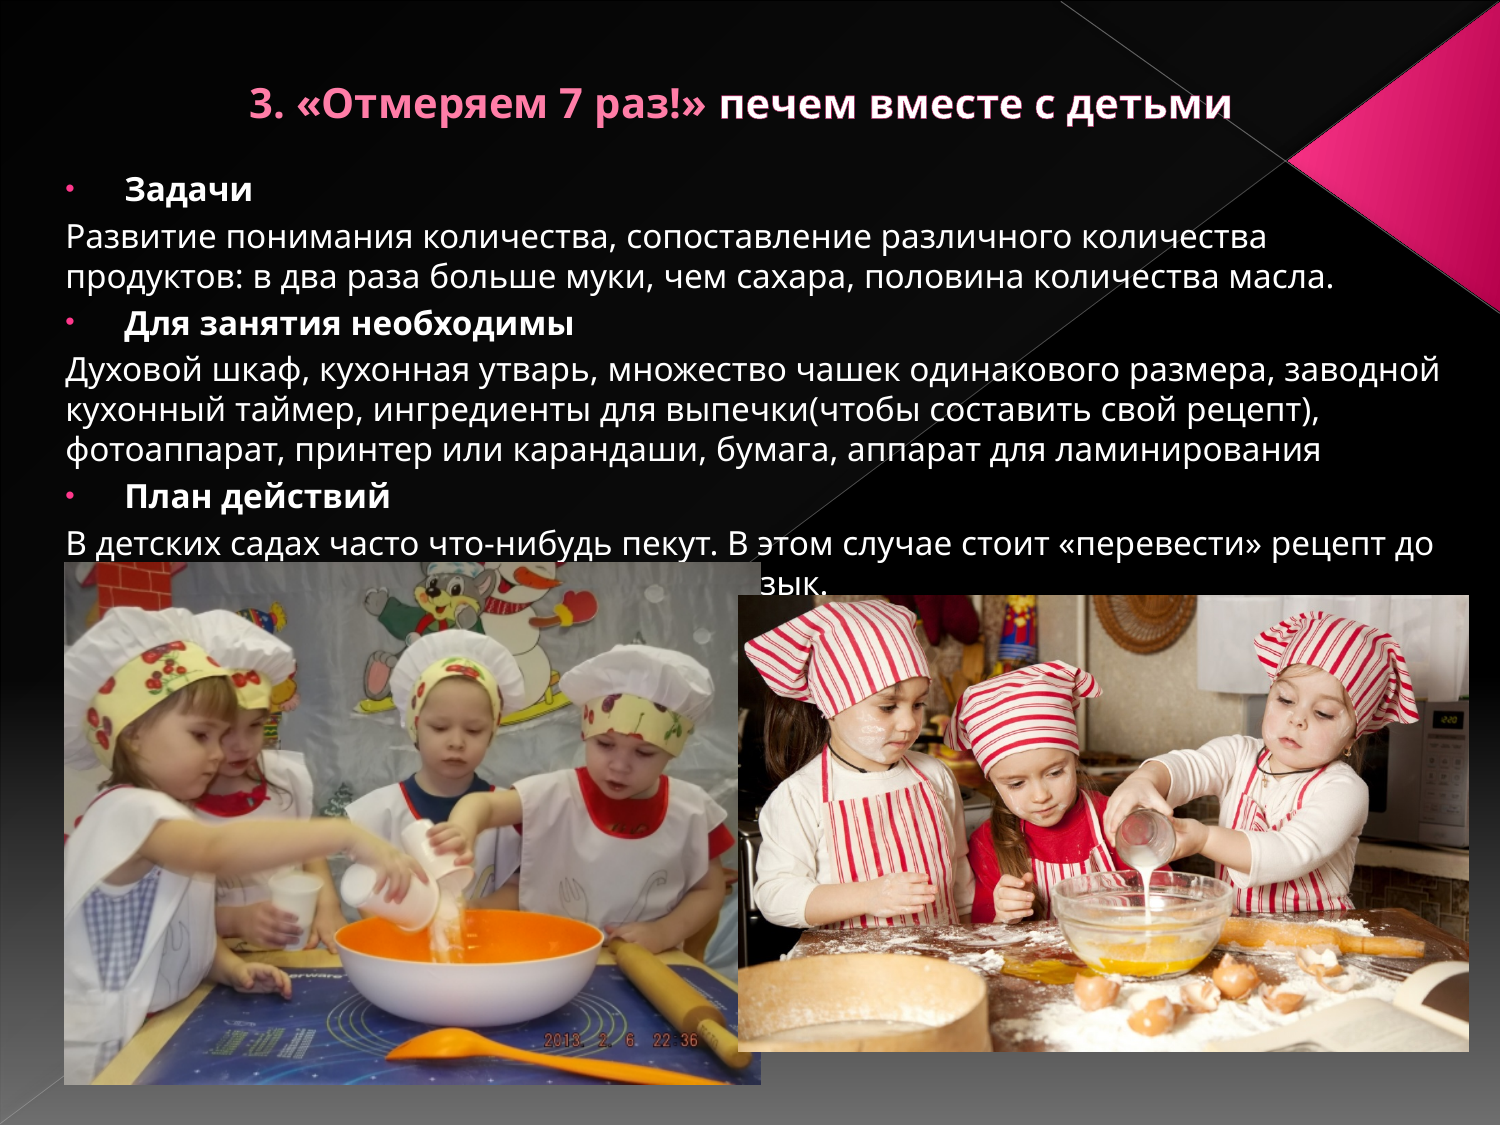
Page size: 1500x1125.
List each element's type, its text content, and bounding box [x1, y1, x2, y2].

title 3. «Отмеряем 7 раз!» печем вместе с детьми [147, 30, 1336, 160]
list Задачи Развитие понимания количества, сопоставление различного количества продуктов: в два раза больше муки, чем сахара, половина количества масла. Для занятия необходимы Духовой шкаф, кухонная утварь, множество чашек одинакового размера, заводной кухонный таймер, ингредиенты для выпечки(чтобы составить свой рецепт), фотоаппарат, принтер или карандаши, бумага, аппарат для ламинирования План действий В детских садах часто что-нибудь пекут. В этом случае стоит «перевести» рецепт до или после выпекания пирога на детский язык. [41, 160, 1459, 622]
picture [64, 562, 1469, 1085]
